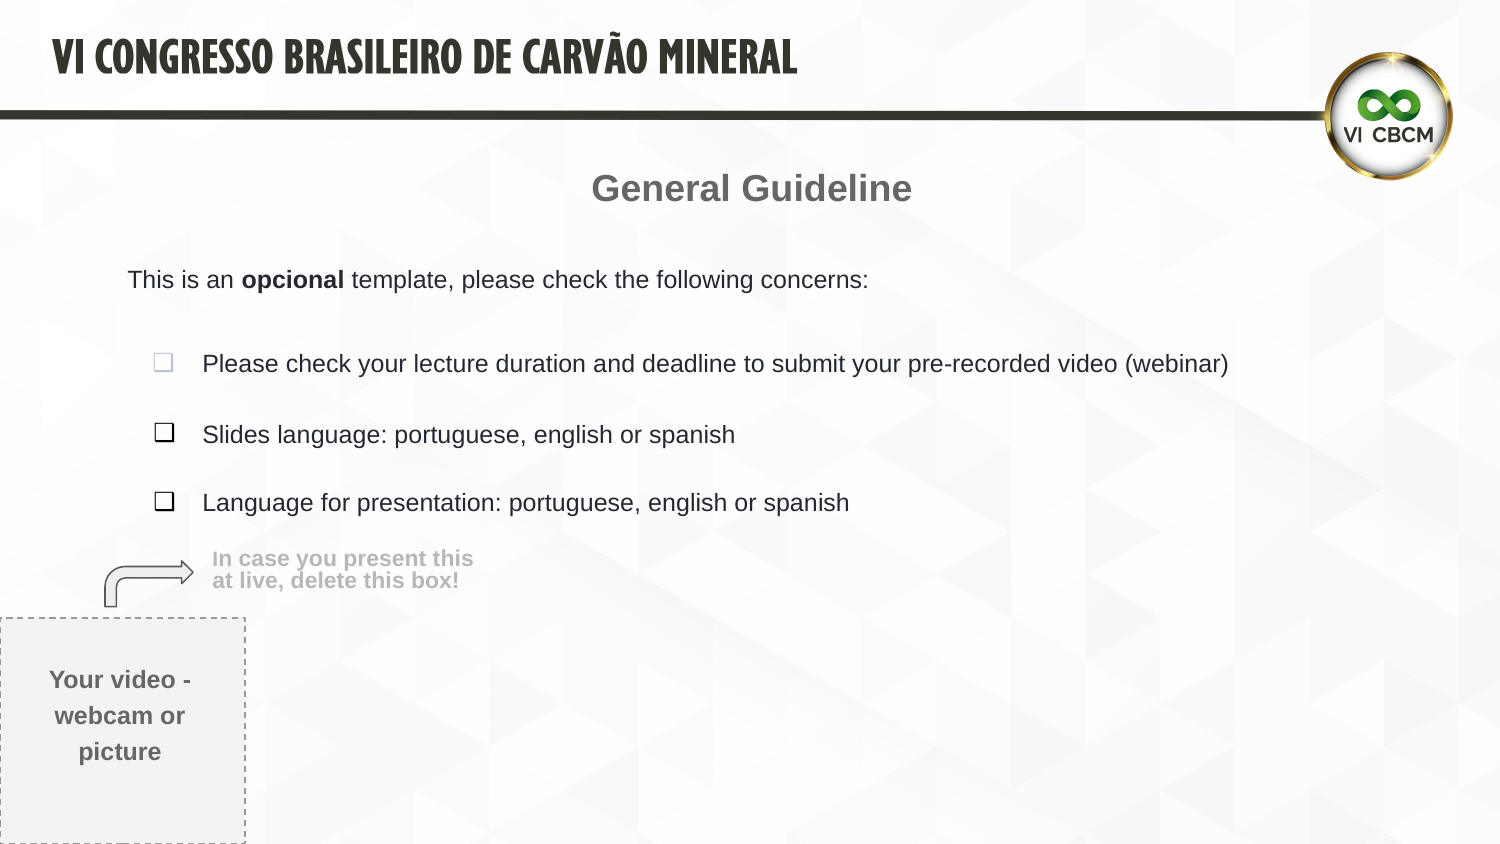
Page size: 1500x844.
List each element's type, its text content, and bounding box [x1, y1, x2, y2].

text_box General Guideline [457, 133, 1047, 209]
text_box [105, 560, 194, 607]
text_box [0, 617, 246, 844]
text_box In case you present this at live, delete this box! [212, 548, 499, 584]
picture [0, 0, 1500, 844]
text_box This is an opcional template, please check the following concerns: Please check your lecture duration and deadline to submit your pre-recorded video (webinar) Slides language: portuguese, english or spanish Language for presentation: portuguese, english or spanish [127, 257, 1373, 618]
